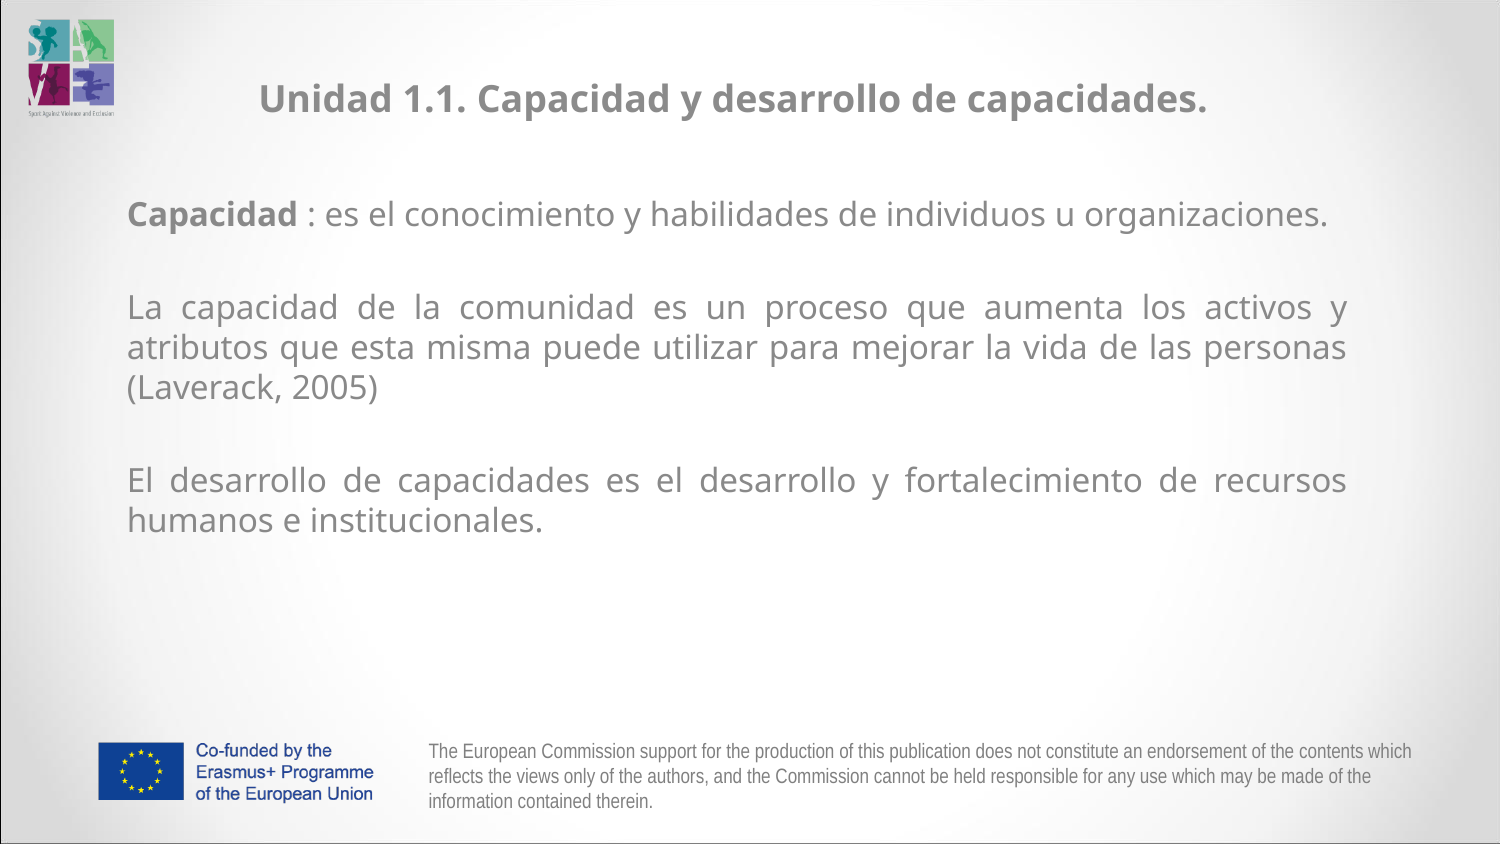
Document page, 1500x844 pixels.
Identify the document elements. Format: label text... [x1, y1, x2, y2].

subtitle Unidad 1.1. Capacidad y desarrollo de capacidades. [240, 67, 1227, 122]
text_box Capacidad : es el conocimiento y habilidades de individuos u organizaciones. La capacidad de la comunidad es un proceso que aumenta los activos y atributos que esta misma puede utilizar para mejorar la vida de las personas (Laverack, 2005) El desarrollo de capacidades es el desarrollo y fortalecimiento de recursos humanos e institucionales. [112, 185, 1365, 611]
text_box The European Commission support for the production of this publication does not constitute an endorsement of the contents which reflects the views only of the authors, and the Commission cannot be held responsi­ble for any use which may be made of the information contained therein. [413, 730, 1454, 821]
picture [0, 0, 1500, 844]
text_box [128, 185, 1454, 247]
